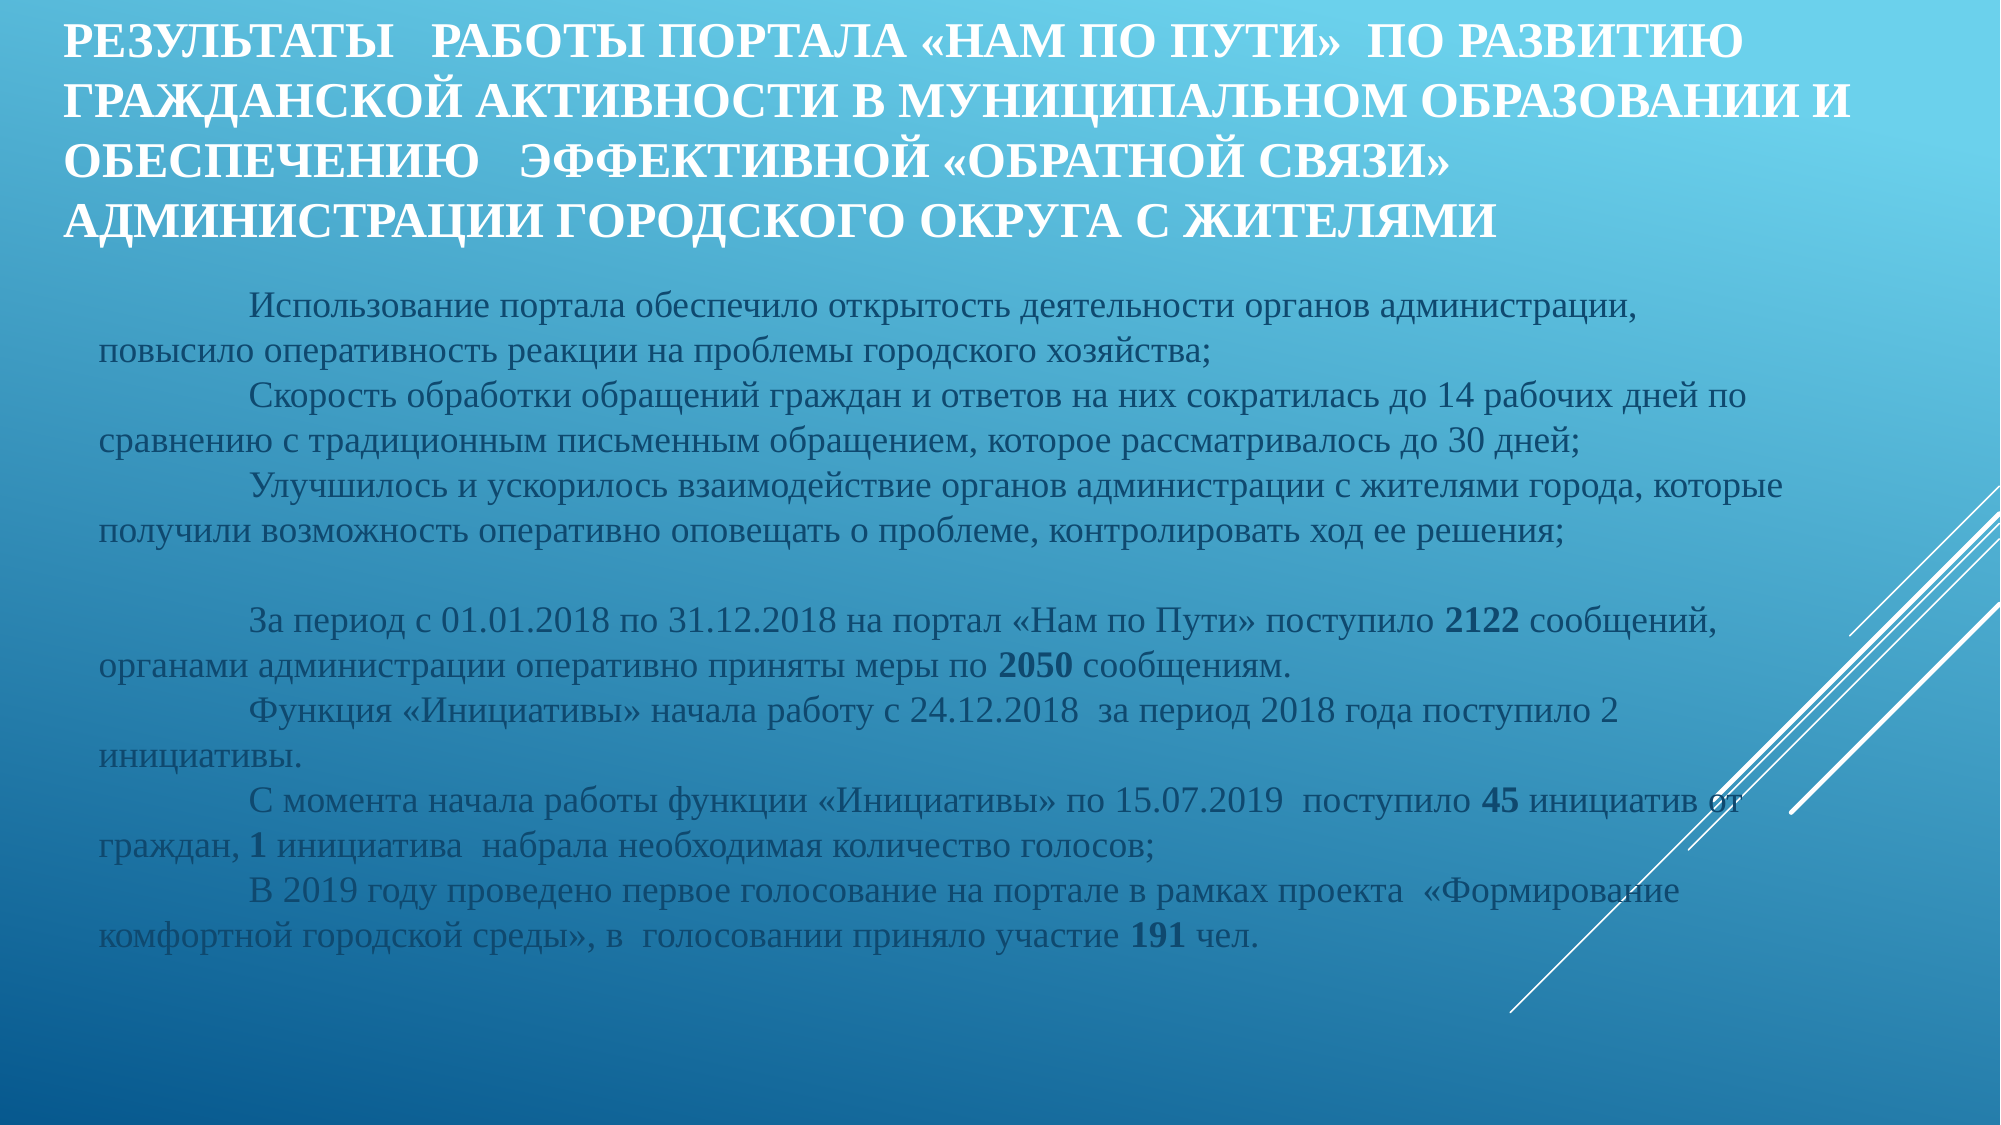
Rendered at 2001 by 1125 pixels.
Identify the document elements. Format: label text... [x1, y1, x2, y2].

title Результаты работы портала «Нам по Пути» по развитию гражданской активности в муниципальном образовании и обеспечению эффективной «обратной связи» администрации городского округа с жителями [48, 33, 1892, 281]
list Использование портала обеспечило открытость деятельности органов администрации, повысило оперативность реакции на проблемы городского хозяйства; Скорость обработки обращений граждан и ответов на них сократилась до 14 рабочих дней по сравнению с традиционным письменным обращением, которое рассматривалось до 30 дней; Улучшилось и ускорилось взаимодействие органов администрации с жителями города, которые получили возможность оперативно оповещать о проблеме, контролировать ход ее решения; За период с 01.01.2018 по 31.12.2018 на портал «Нам по Пути» поступило 2122 сообщений, органами администрации оперативно приняты меры по 2050 сообщениям. Функция «Инициативы» начала работу с 24.12.2018 за период 2018 года поступило 2 инициативы. С момента начала работы функции «Инициативы» по 15.07.2019 поступило 45 инициатив от граждан, 1 инициатива набрала необходимая количество голосов; В 2019 году проведено первое голосование на портале в рамках проекта «Формирование комфортной городской среды», в голосовании приняло участие 191 чел. [83, 231, 1814, 1050]
